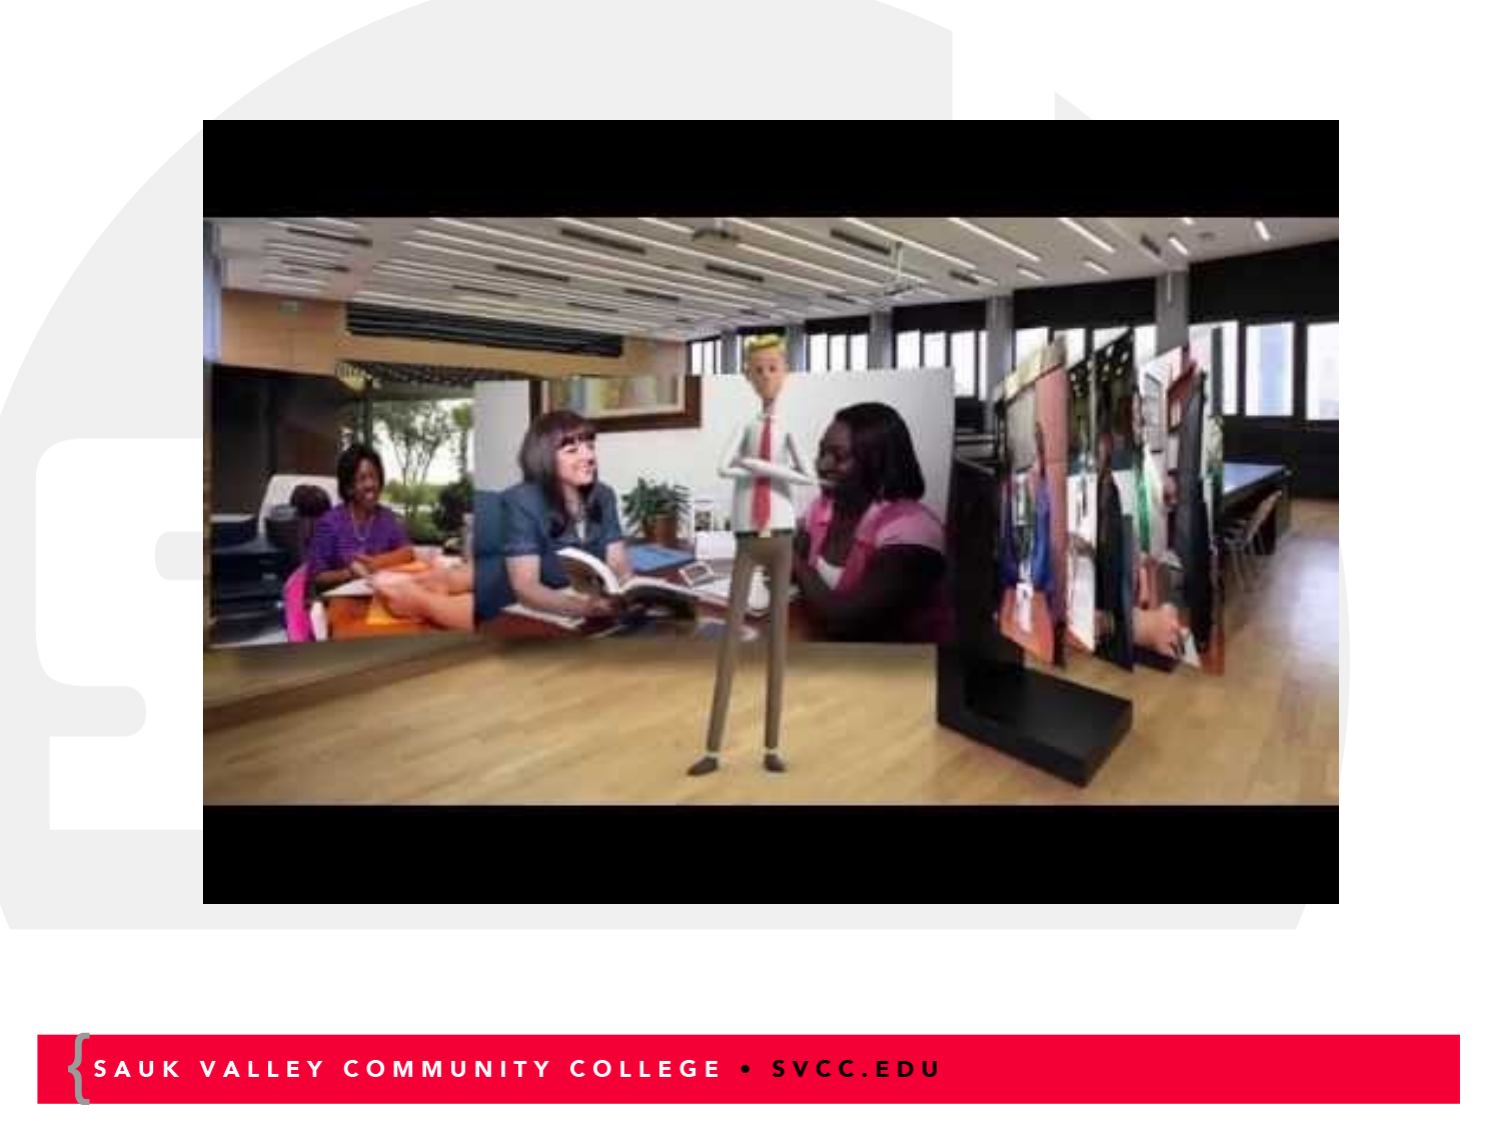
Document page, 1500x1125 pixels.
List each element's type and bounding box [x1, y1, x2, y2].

list [202, 119, 1340, 905]
picture [0, 0, 1500, 1125]
